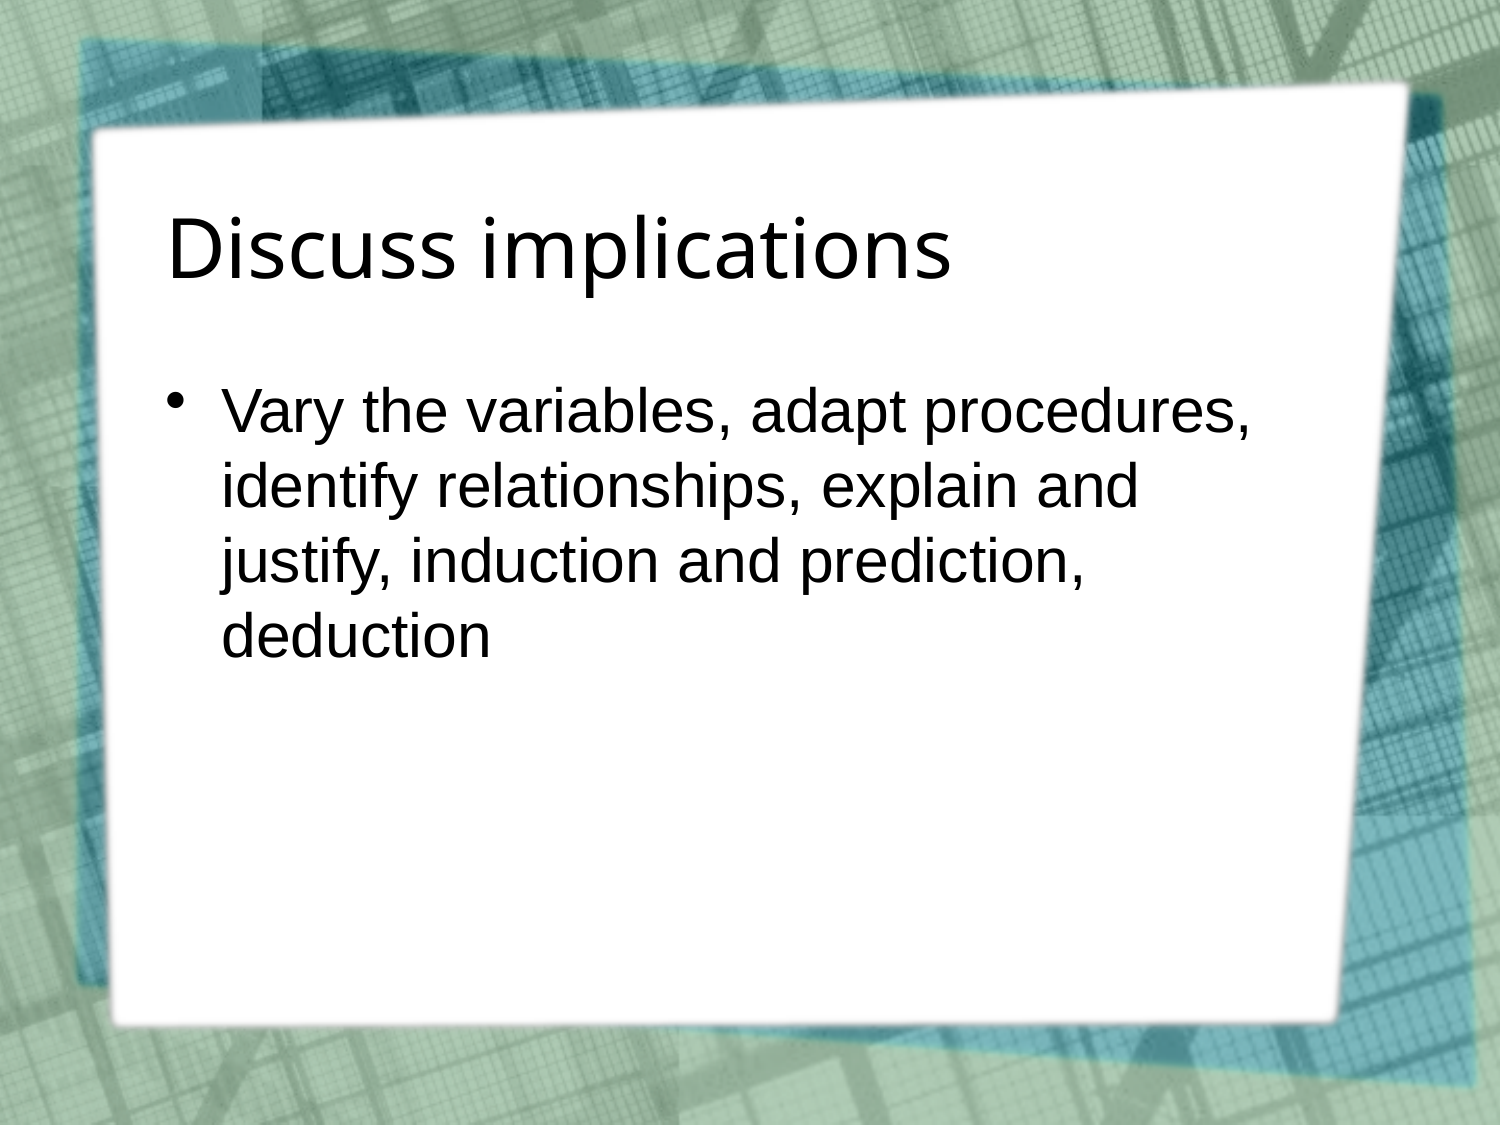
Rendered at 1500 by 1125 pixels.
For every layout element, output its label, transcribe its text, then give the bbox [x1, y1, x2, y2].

list Vary the variables, adapt procedures, identify relationships, explain and justify, induction and prediction, deduction [149, 362, 1301, 1013]
title Discuss implications [149, 137, 1301, 353]
picture [0, 0, 1500, 1125]
